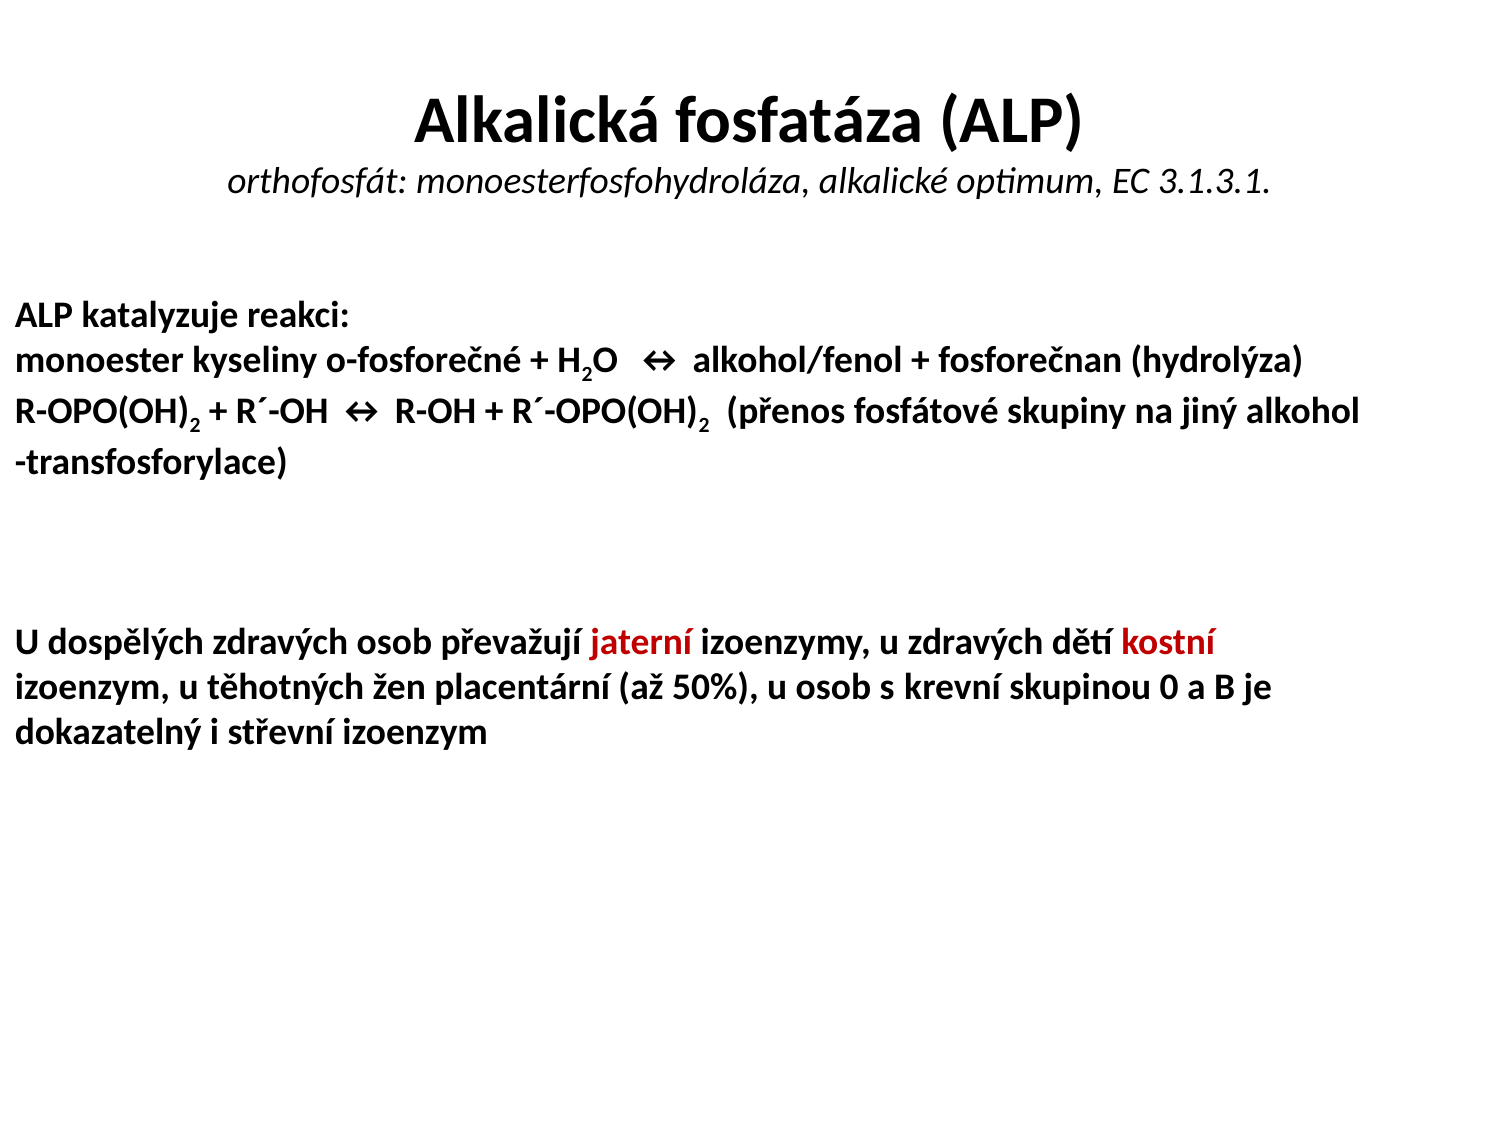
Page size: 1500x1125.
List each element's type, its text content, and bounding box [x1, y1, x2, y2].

text_box ALP katalyzuje reakci: monoester kyseliny o-fosforečné + H2O ↔ alkohol/fenol + fosforečnan (hydrolýza) R-OPO(OH)2 + R´-OH ↔ R-OH + R´-OPO(OH)2 (přenos fosfátové skupiny na jiný alkohol -transfosforylace) U dospělých zdravých osob převažují jaterní izoenzymy, u zdravých dětí kostní izoenzym, u těhotných žen placentární (až 50%), u osob s krevní skupinou 0 a B je dokazatelný i střevní izoenzym [0, 282, 1388, 895]
title Alkalická fosfatáza (ALP) orthofosfát: monoesterfosfohydroláza, alkalické optimum, EC 3.1.3.1. [75, 45, 1425, 233]
